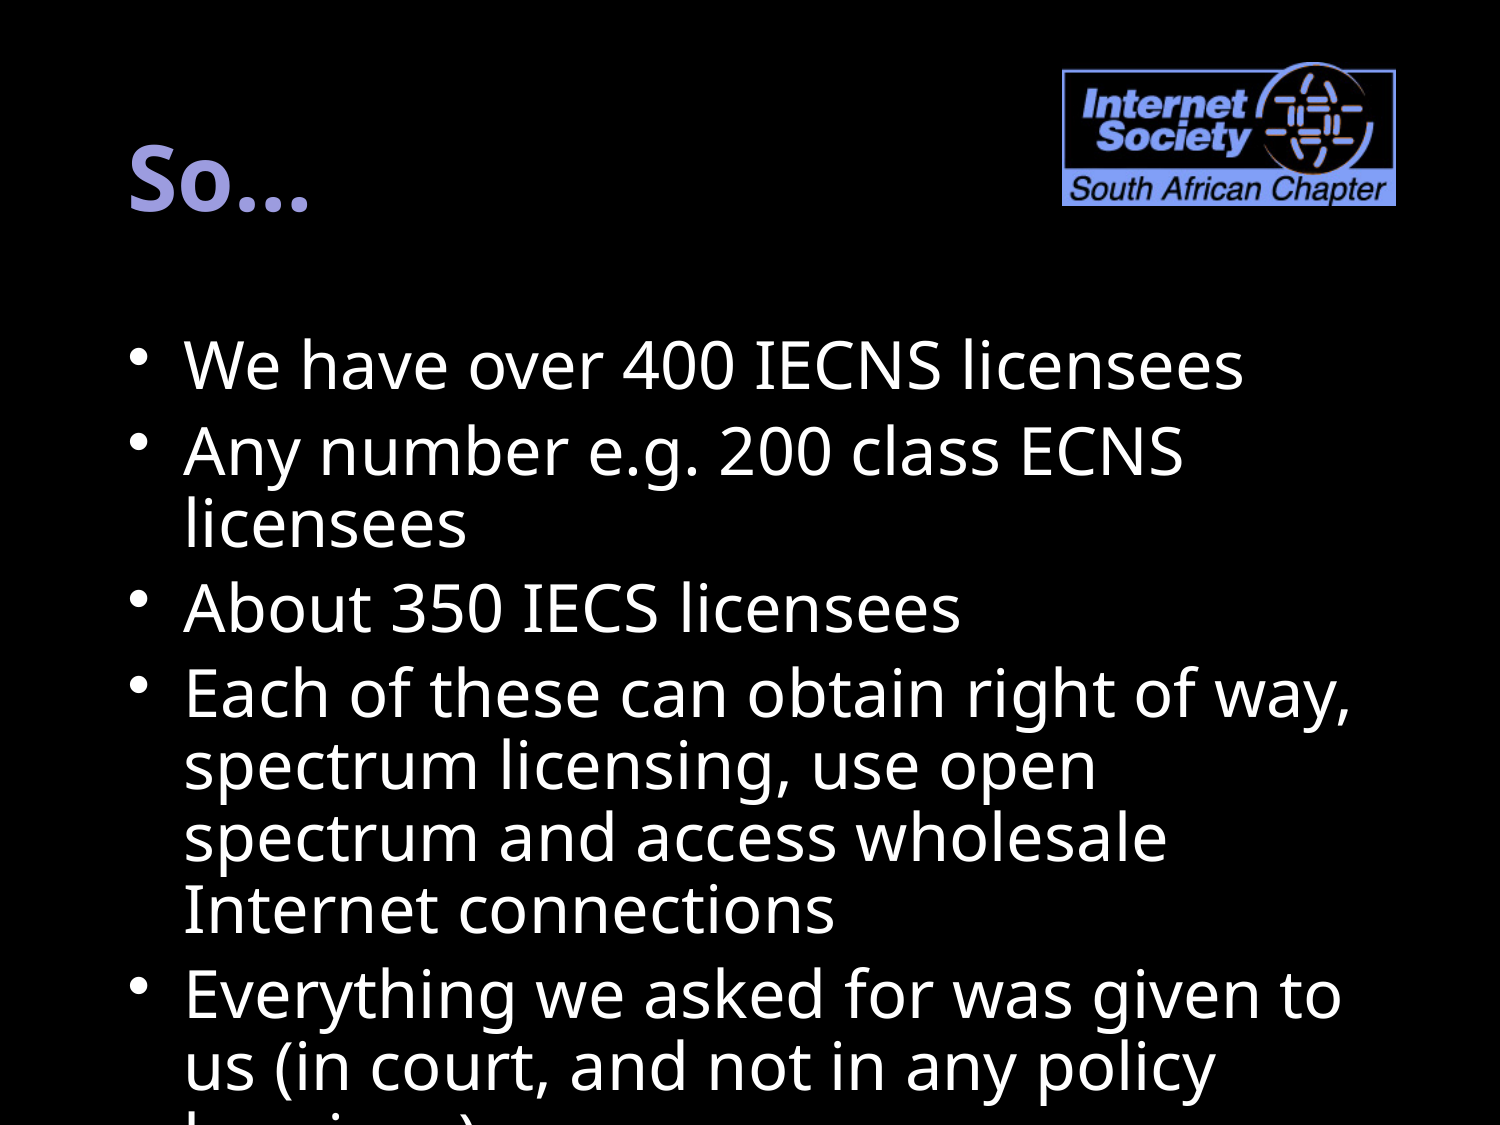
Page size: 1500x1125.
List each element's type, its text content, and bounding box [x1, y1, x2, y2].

picture [1062, 62, 1396, 206]
list We have over 400 IECNS licensees Any number e.g. 200 class ECNS licensees About 350 IECS licensees Each of these can obtain right of way, spectrum licensing, use open spectrum and access wholesale Internet connections Everything we asked for was given to us (in court, and not in any policy hearings) [112, 324, 1388, 1001]
title So… [112, 62, 901, 288]
